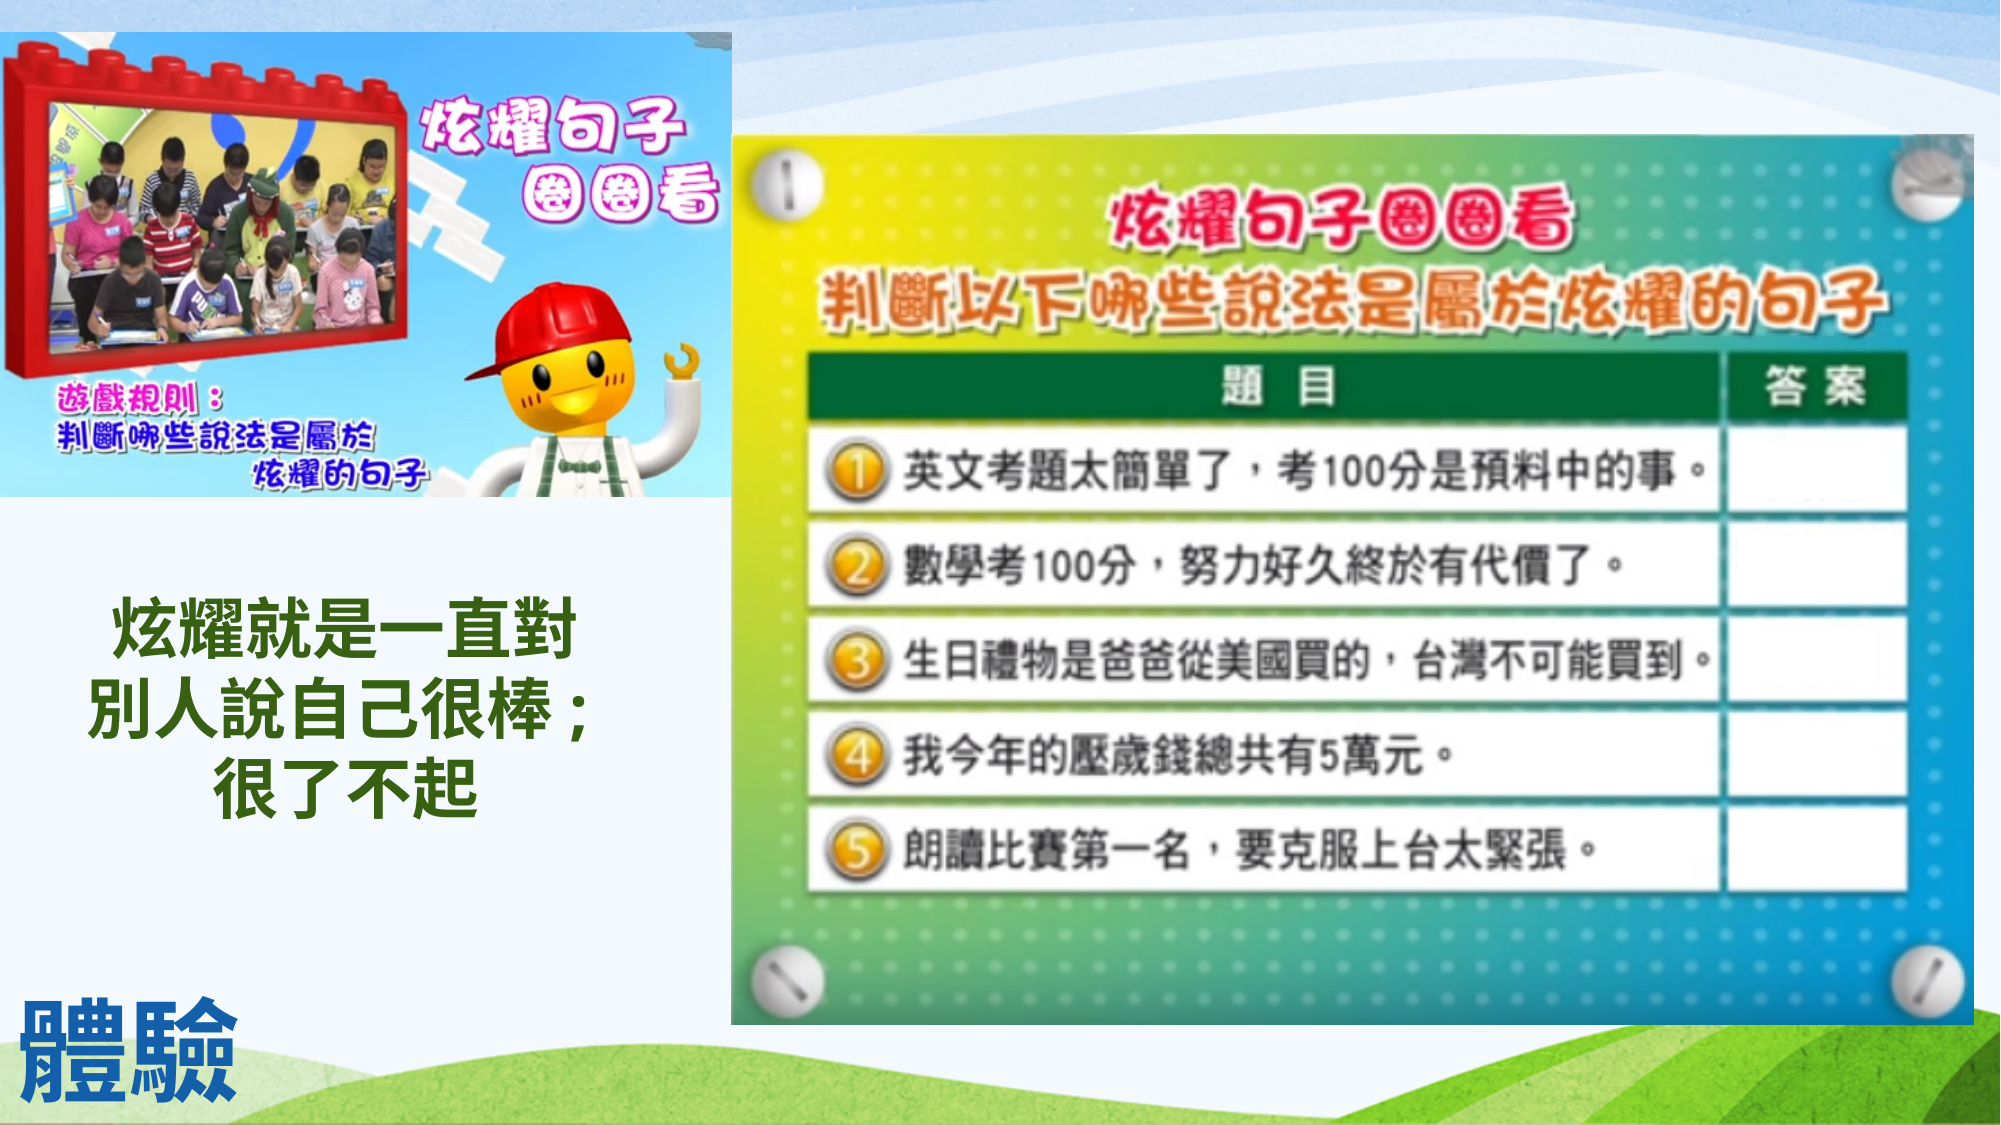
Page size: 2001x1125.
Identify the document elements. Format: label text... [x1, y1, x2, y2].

picture [0, 0, 2001, 1125]
text_box 體驗 [1, 973, 257, 1124]
text_box 炫耀就是一直對別人說自己很棒;很了不起 [68, 579, 623, 834]
